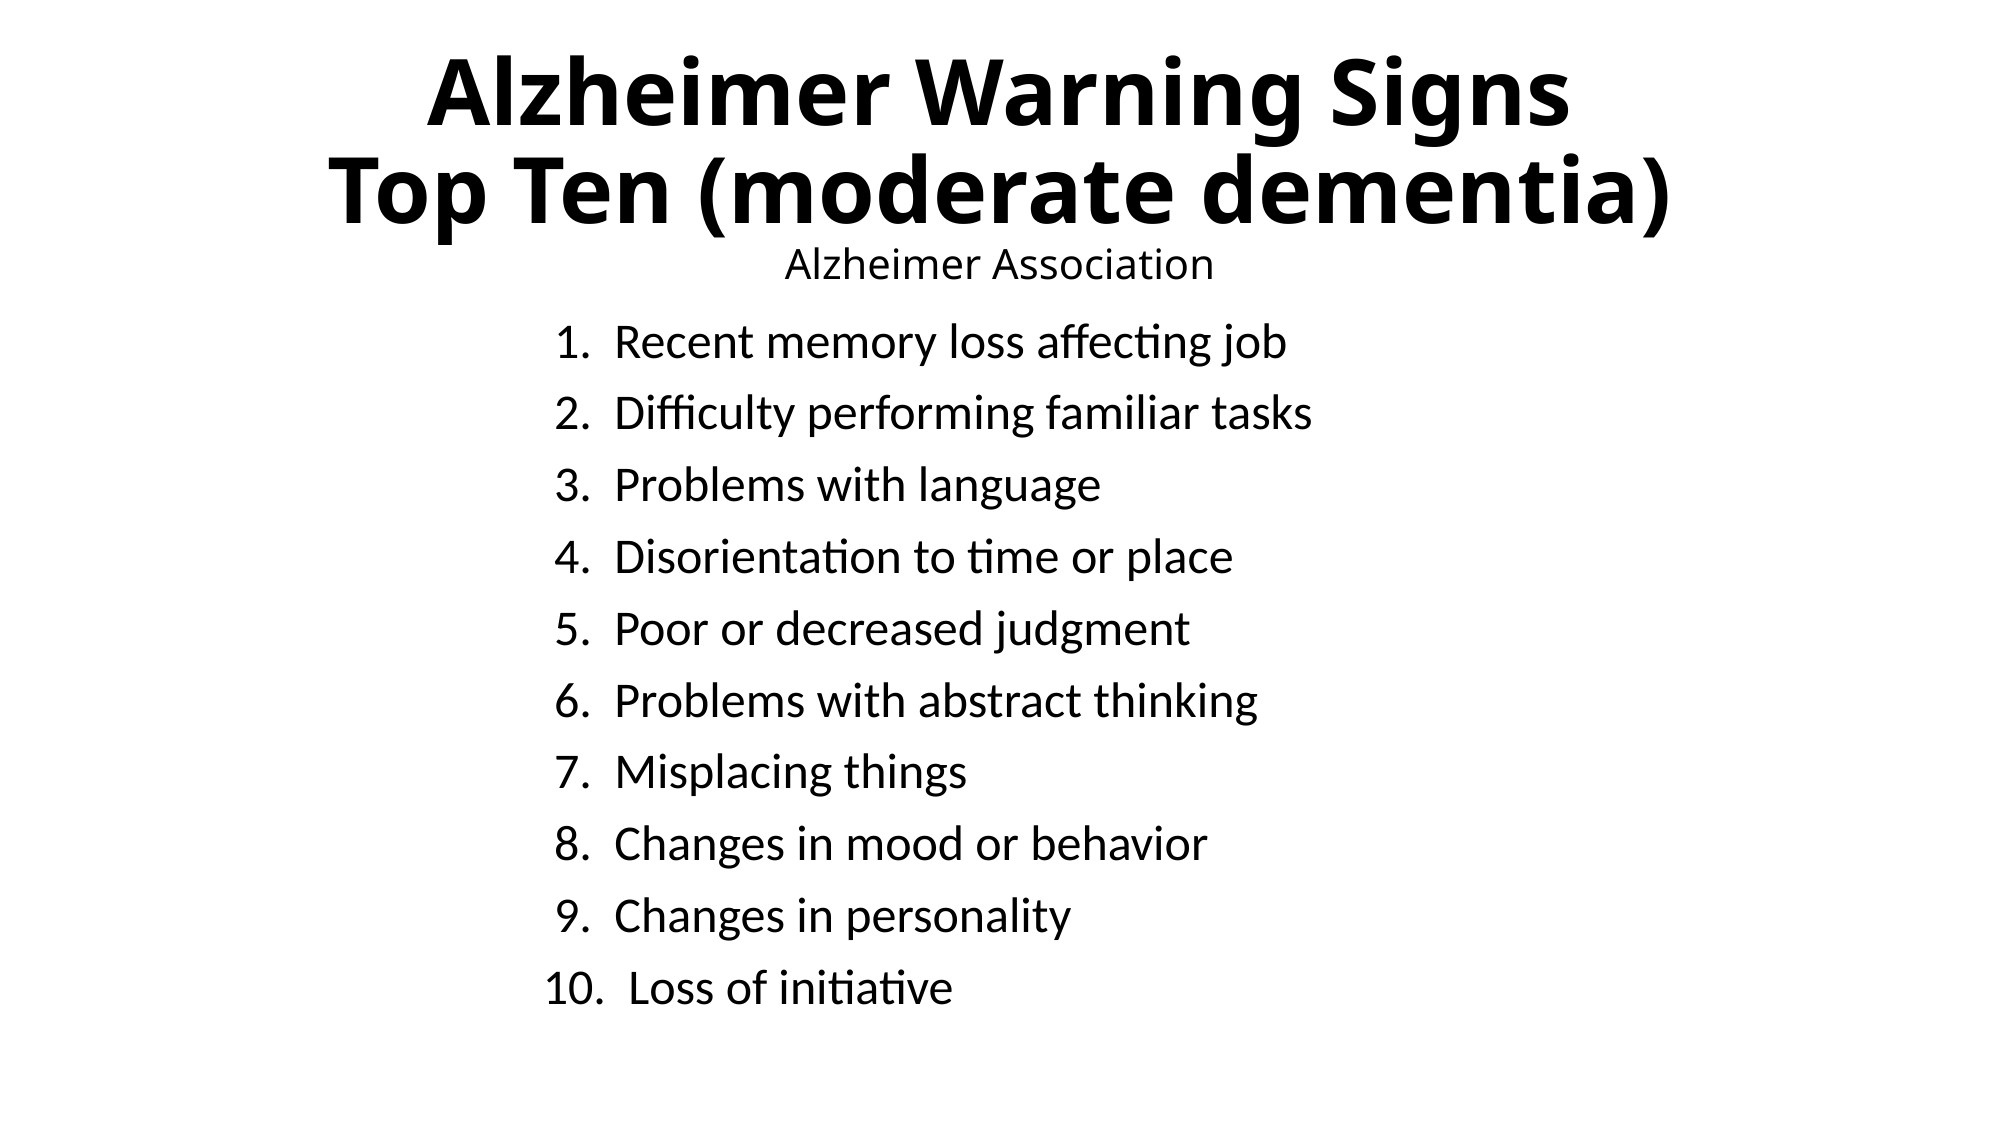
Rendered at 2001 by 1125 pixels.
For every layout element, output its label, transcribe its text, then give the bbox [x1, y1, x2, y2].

title Alzheimer Warning Signs Top Ten (moderate dementia) Alzheimer Association [249, 24, 1750, 310]
list 1. Recent memory loss affecting job 2. Difficulty performing familiar tasks 3. Problems with language 4. Disorientation to time or place 5. Poor or decreased judgment 6. Problems with abstract thinking 7. Misplacing things 8. Changes in mood or behavior 9. Changes in personality 10. Loss of initiative [527, 309, 1600, 1098]
